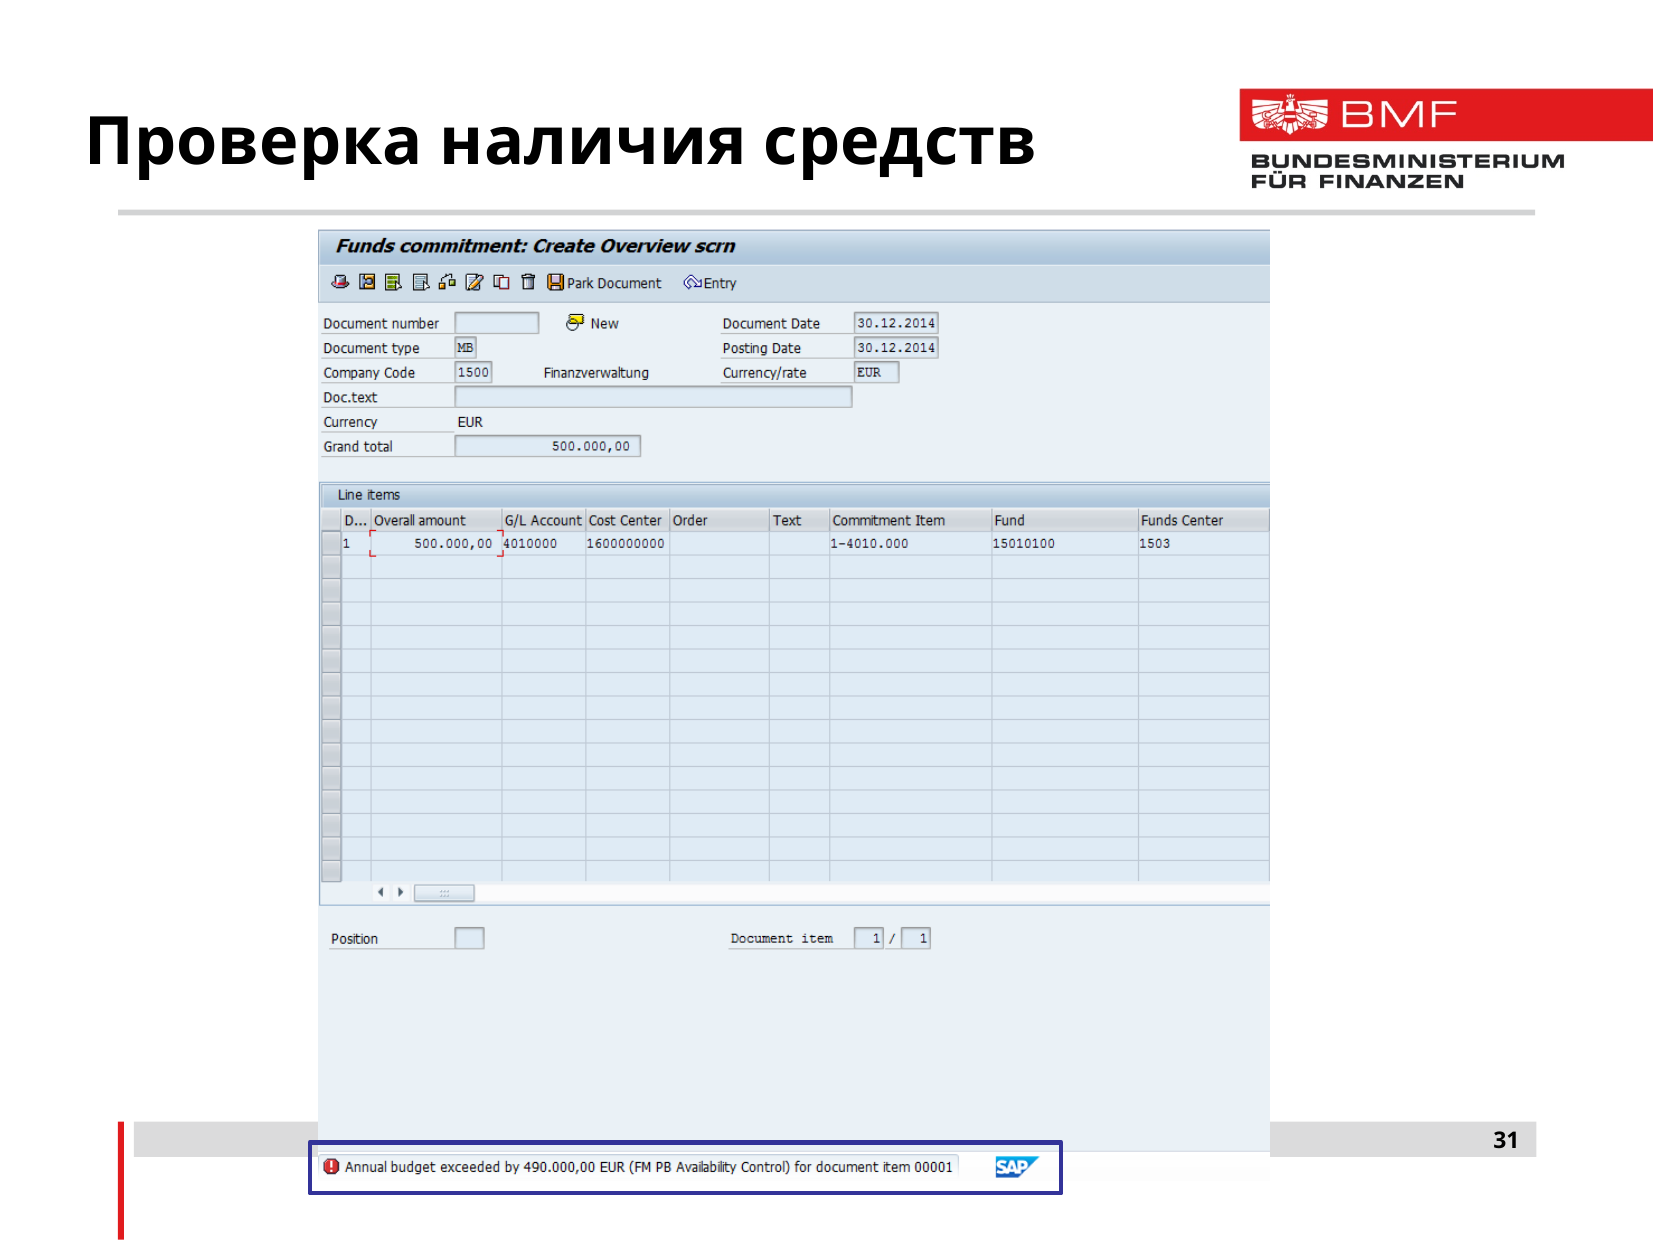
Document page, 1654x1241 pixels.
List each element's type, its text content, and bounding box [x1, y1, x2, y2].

picture [1573, 88, 1653, 189]
text_box [308, 1140, 1063, 1195]
title Проверка наличия средств [84, 34, 1573, 241]
picture [318, 229, 1270, 1181]
slide_number 31 [1428, 1118, 1536, 1176]
